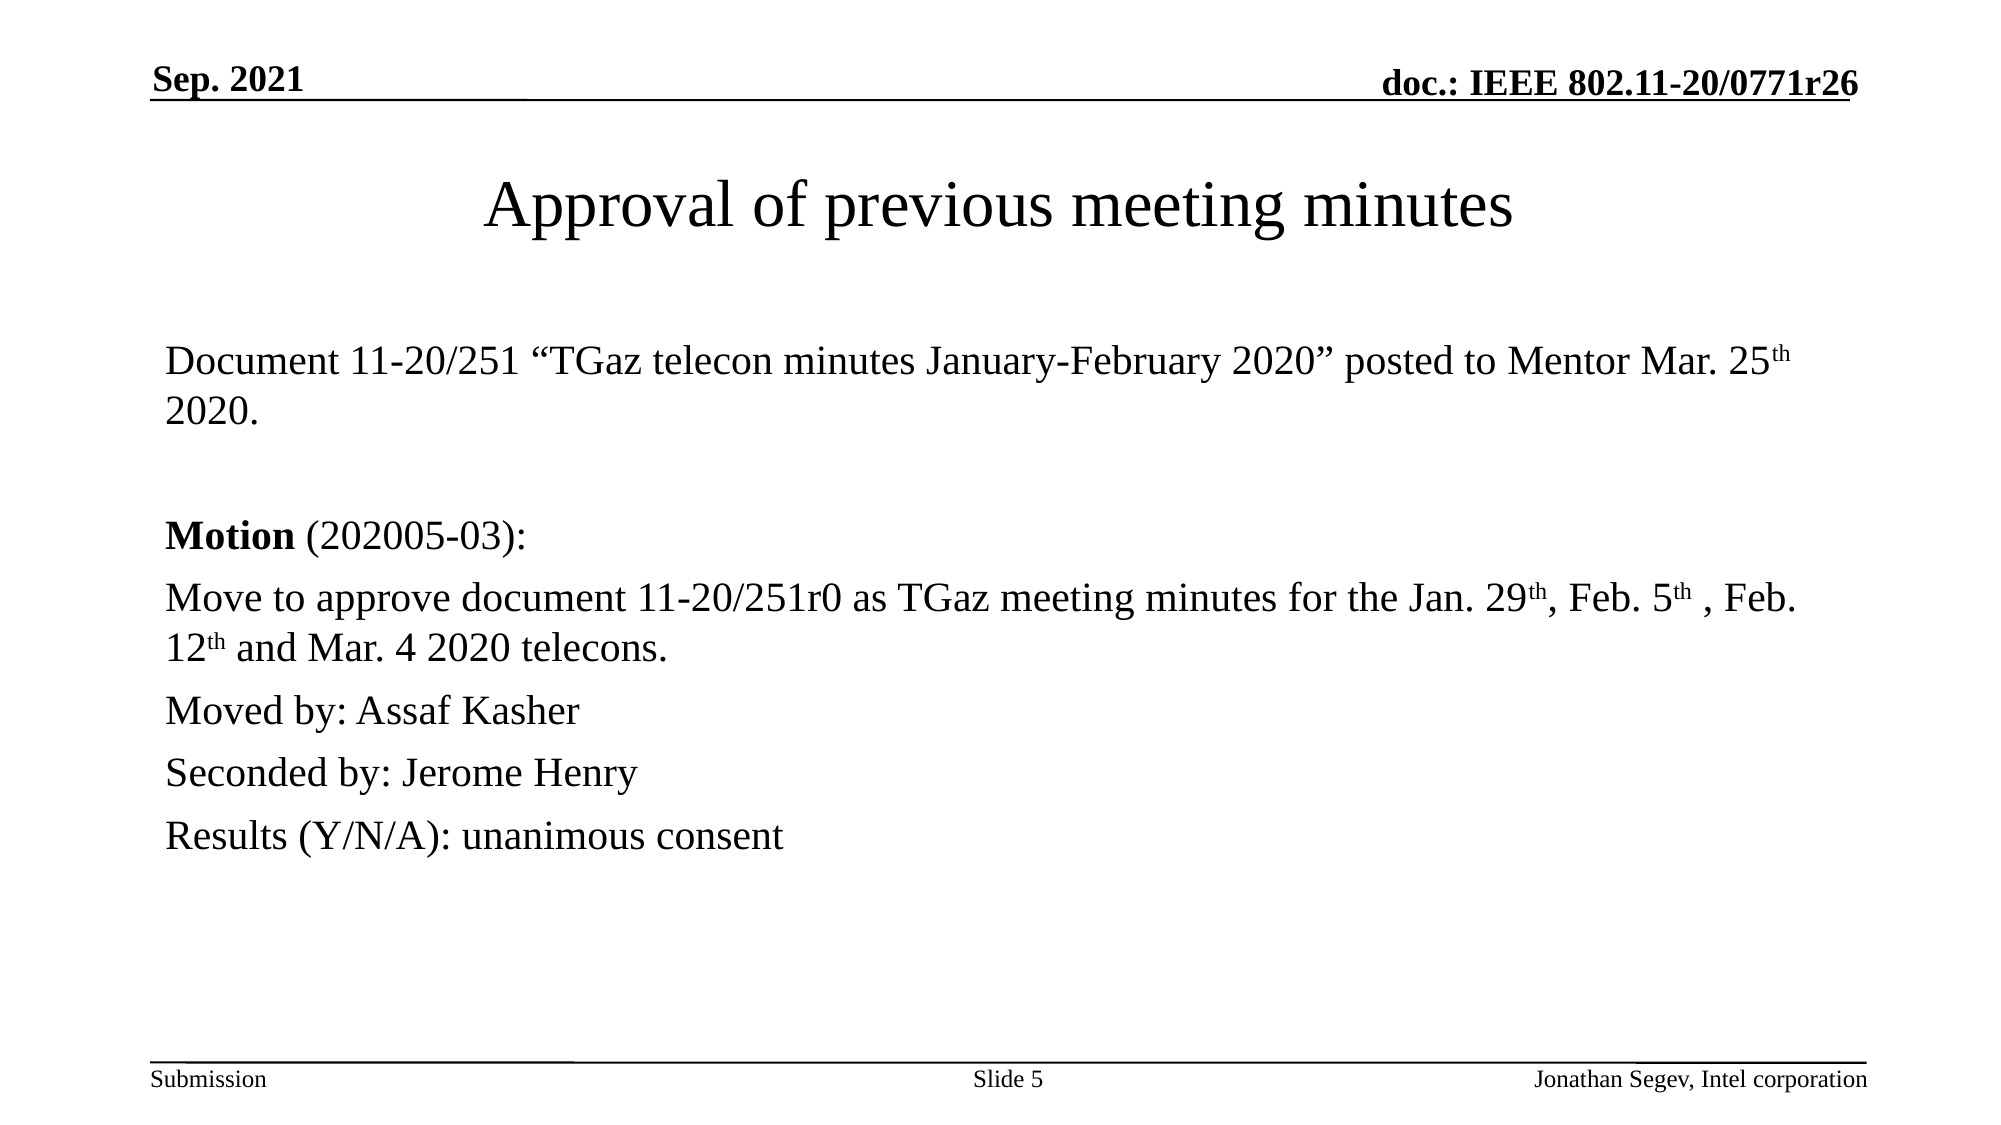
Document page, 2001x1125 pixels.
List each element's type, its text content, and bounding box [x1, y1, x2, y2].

title Approval of previous meeting minutes [149, 112, 1850, 288]
slide_number Slide 5 [950, 1061, 1067, 1123]
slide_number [152, 54, 563, 100]
footer Jonathan Segev, Intel corporation [1171, 1061, 1869, 1093]
list Document 11-20/251 “TGaz telecon minutes January-February 2020” posted to Mentor Mar. 25th 2020. Motion (202005-03): Move to approve document 11-20/251r0 as TGaz meeting minutes for the Jan. 29th, Feb. 5th , Feb. 12th and Mar. 4 2020 telecons. Moved by: Assaf Kasher Seconded by: Jerome Henry Results (Y/N/A): unanimous consent [149, 324, 1850, 1000]
